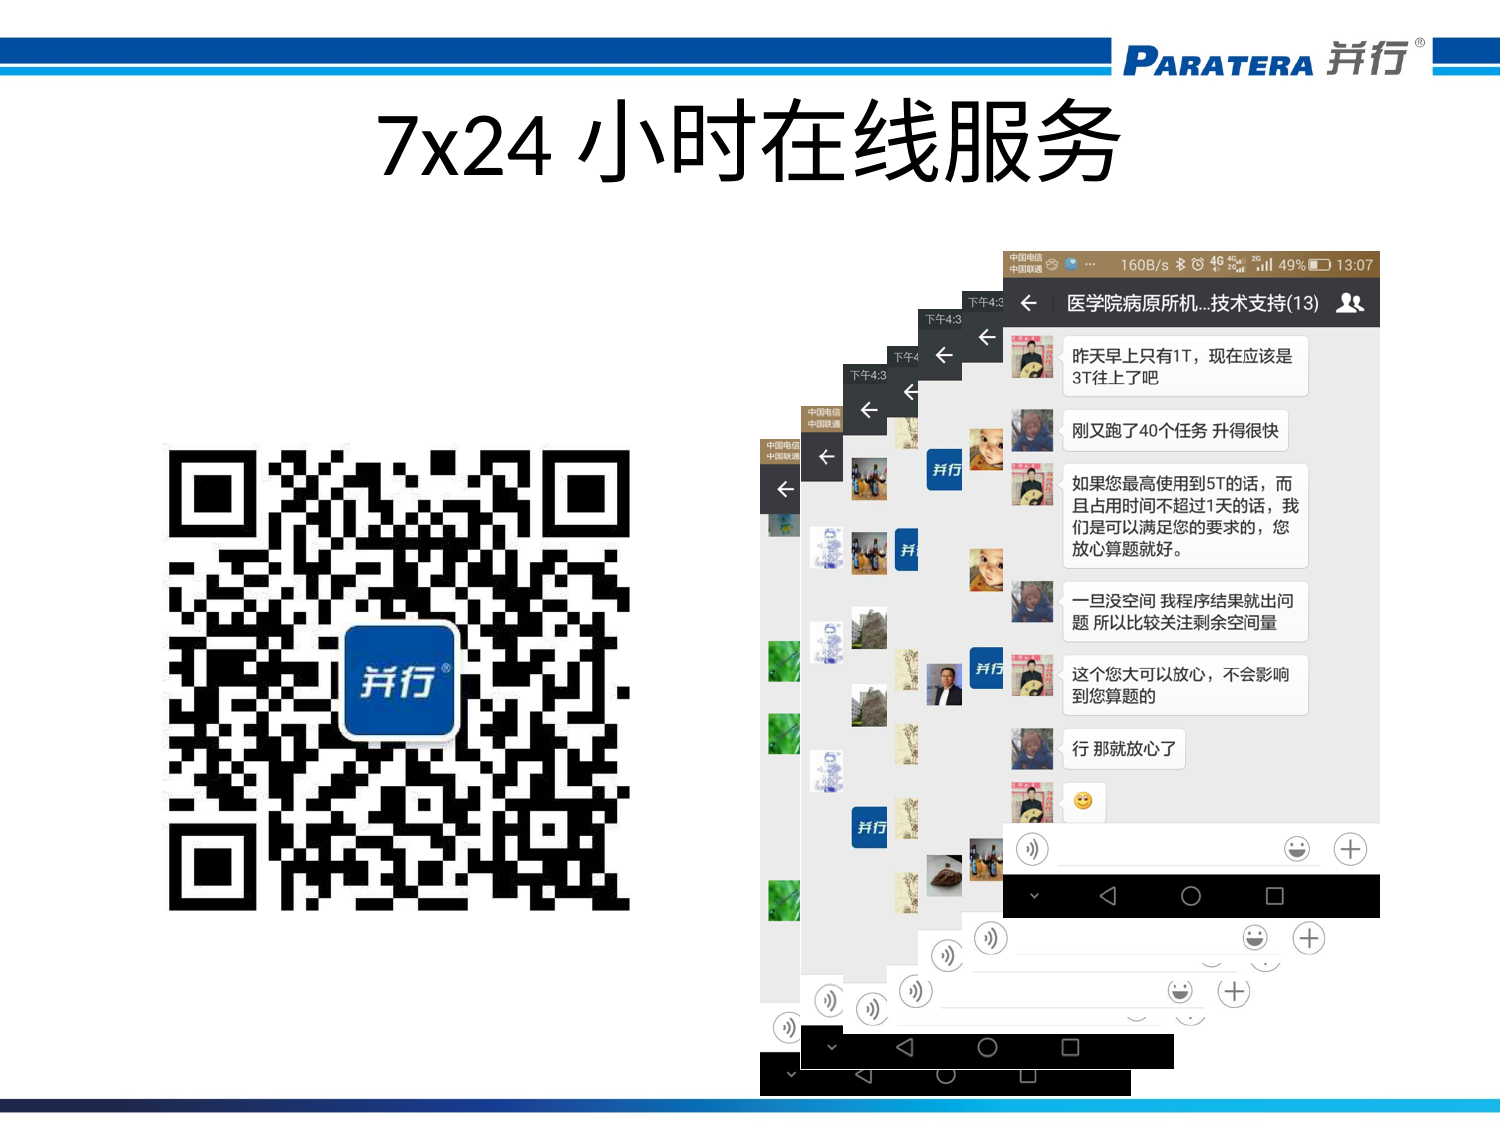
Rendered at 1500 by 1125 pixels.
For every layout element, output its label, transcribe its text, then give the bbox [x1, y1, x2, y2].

title 7x24小时在线服务 [75, 45, 1425, 233]
picture [0, 0, 1500, 1125]
